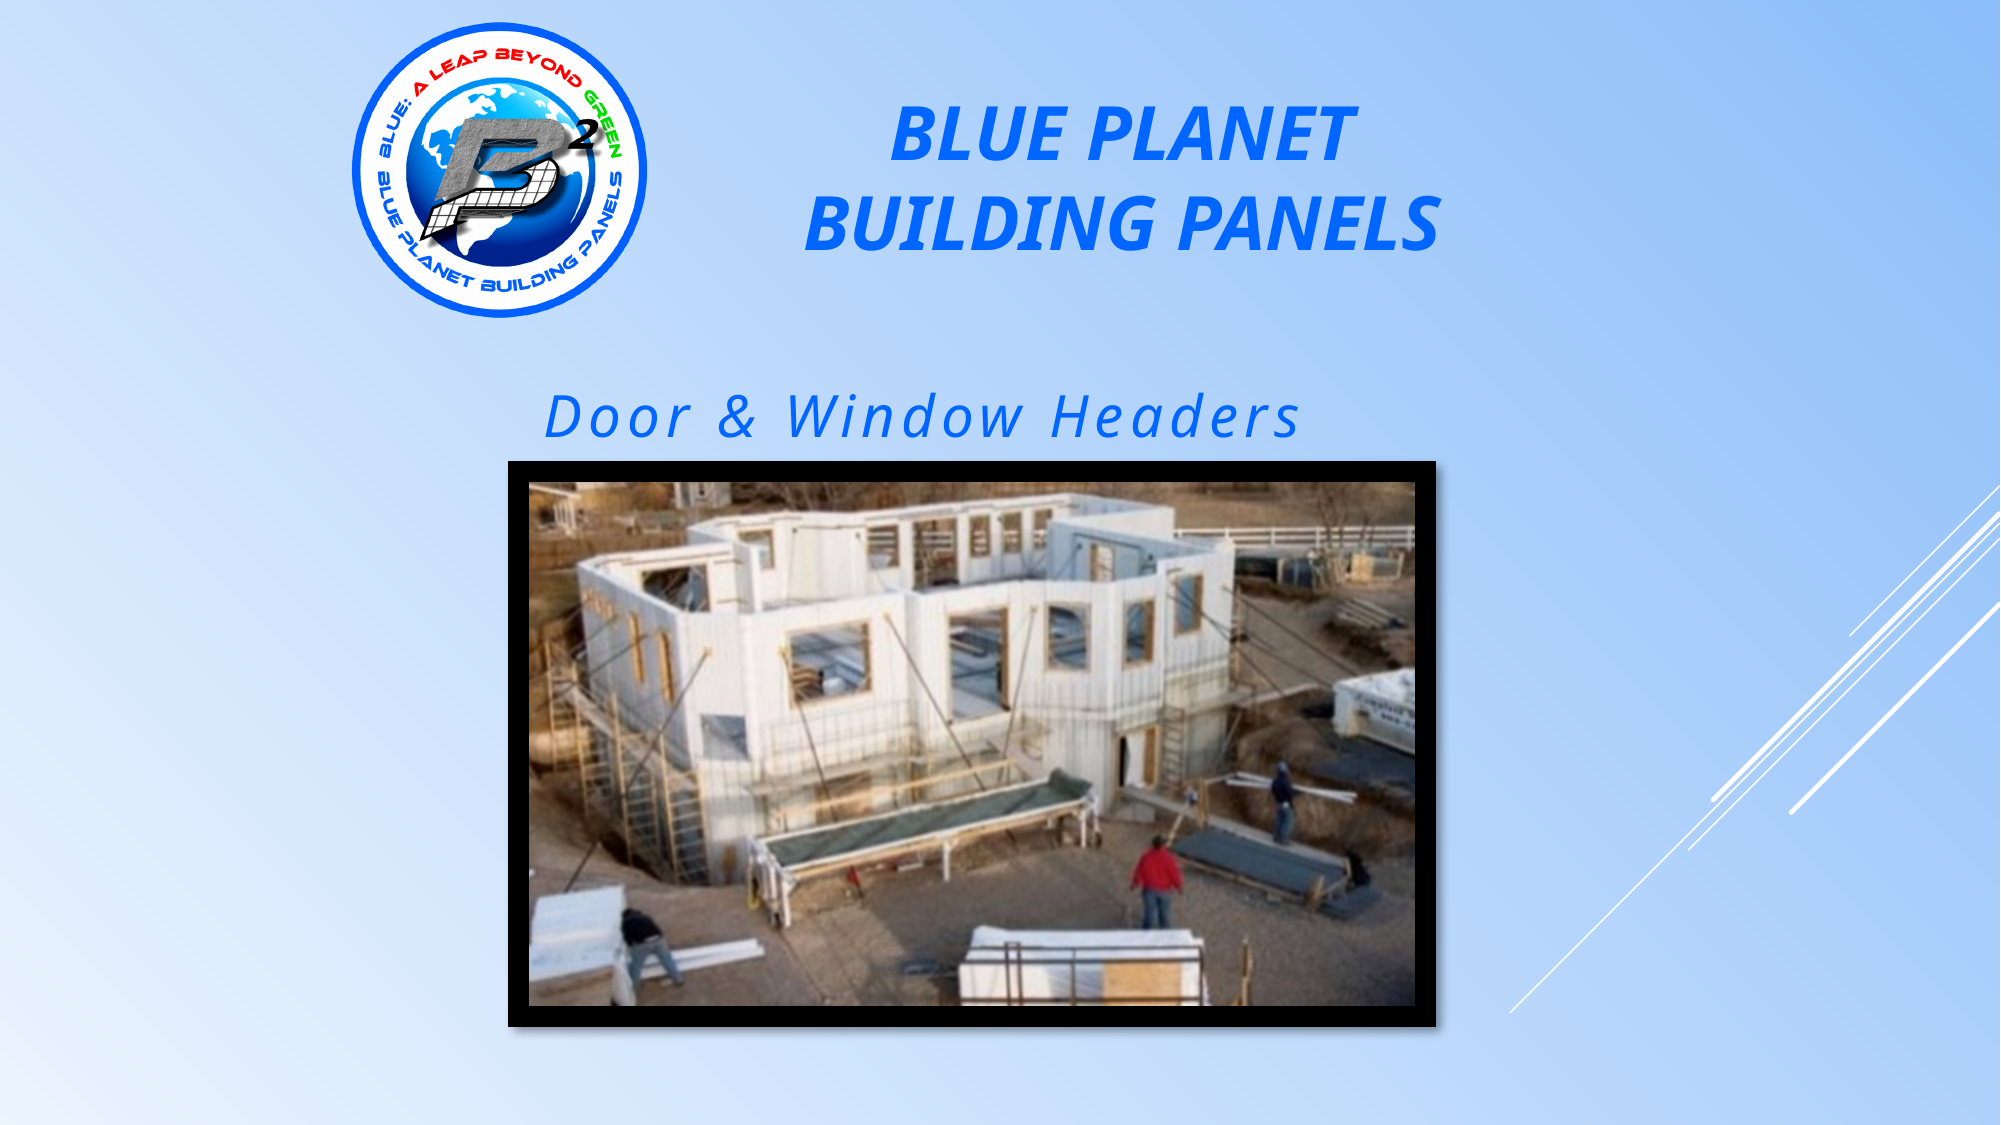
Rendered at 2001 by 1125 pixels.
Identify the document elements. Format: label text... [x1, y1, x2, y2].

text_box BLUE PLANET BUILDING PANELS [672, 78, 1819, 273]
picture [528, 481, 1416, 1006]
text_box Door & Window Headers [528, 371, 1668, 457]
picture [329, 5, 672, 348]
